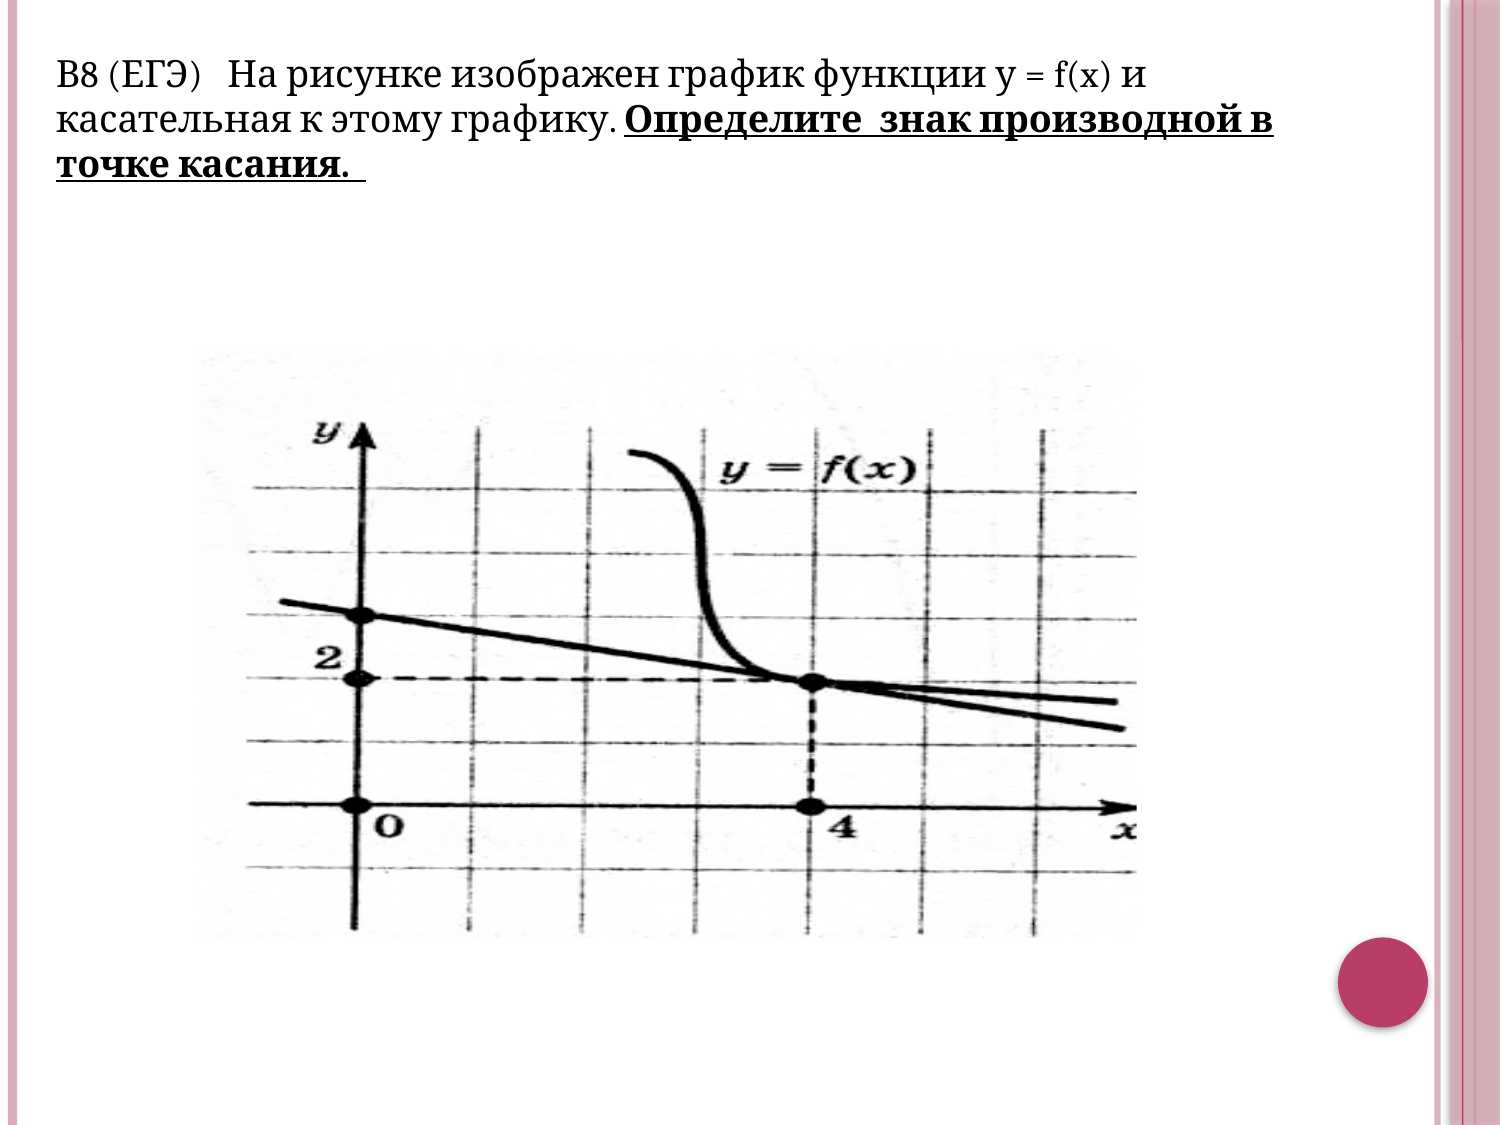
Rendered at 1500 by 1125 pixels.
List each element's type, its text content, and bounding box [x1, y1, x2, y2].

text_box В8 (ЕГЭ) На рисунке изображен график функции у = f(x) и касательная к этому графику. Определите знак производной в точке касания. [41, 42, 1400, 193]
picture [198, 350, 1138, 938]
